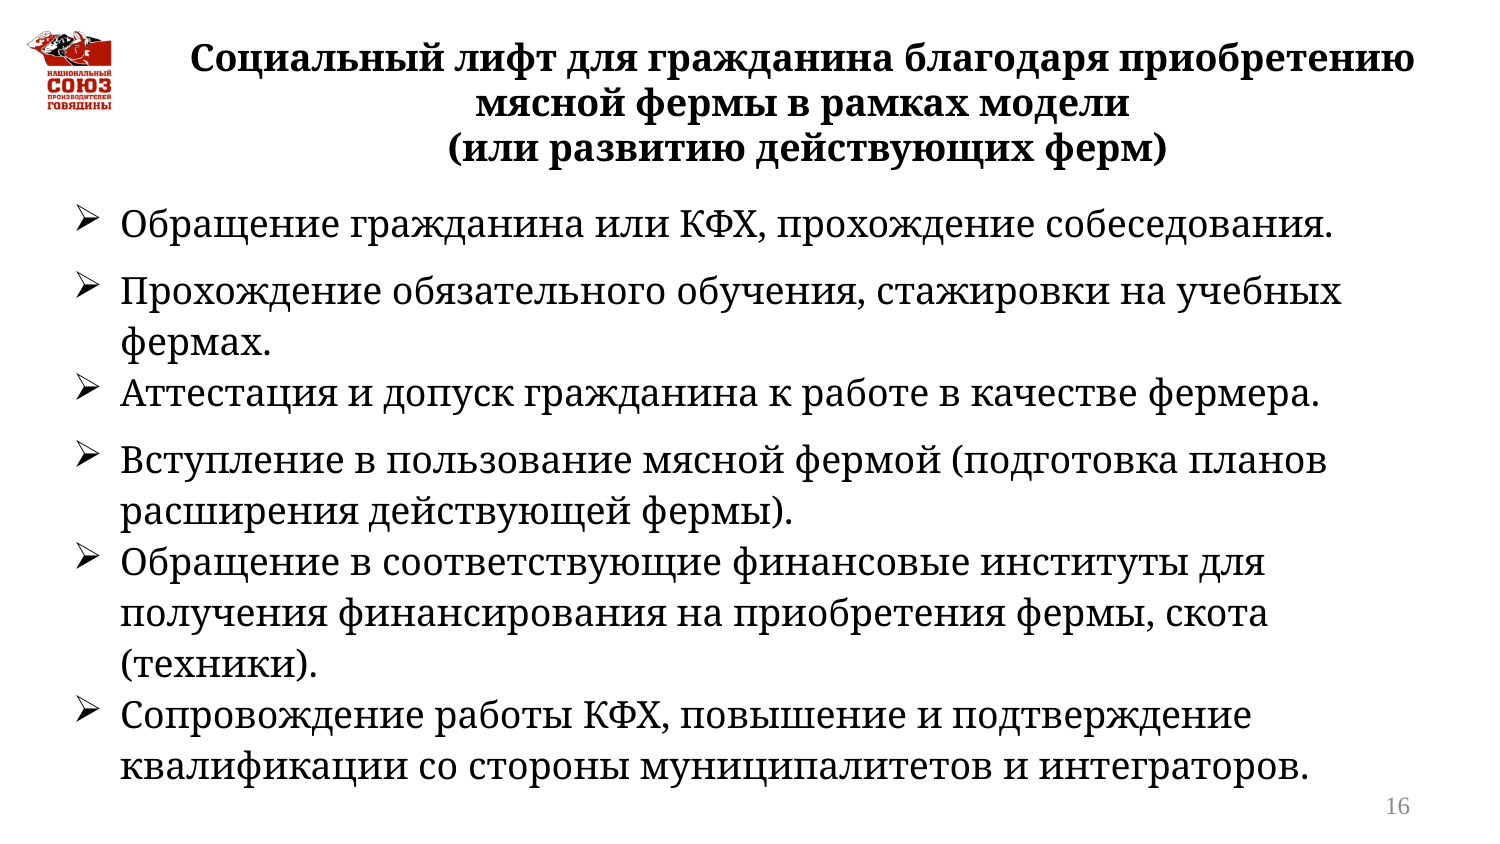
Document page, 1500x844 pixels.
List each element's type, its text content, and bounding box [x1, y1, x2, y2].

title Социальный лифт для гражданина благодаря приобретению мясной фермы в рамках модели (или развитию действующих ферм) [135, 8, 1471, 196]
table_cell Сопровождение работы КФХ, повышение и подтверждение квалификации со стороны муниципалитетов и интеграторов. [66, 689, 1481, 790]
picture [26, 29, 113, 110]
table_cell Обращение в соответствующие финансовые институты для получения финансирования на приобретения фермы, скота (техники). [66, 536, 1481, 687]
table_cell Аттестация и допуск гражданина к работе в качестве фермера. [66, 367, 1481, 432]
slide_number 16 [1074, 782, 1425, 827]
table_header Обращение гражданина или КФХ, прохождение собеседования. [66, 198, 1481, 261]
table_cell Вступление в пользование мясной фермой (подготовка планов расширения действующей фермы). [66, 434, 1481, 534]
table_cell Прохождение обязательного обучения, стажировки на учебных фермах. [66, 267, 1481, 365]
